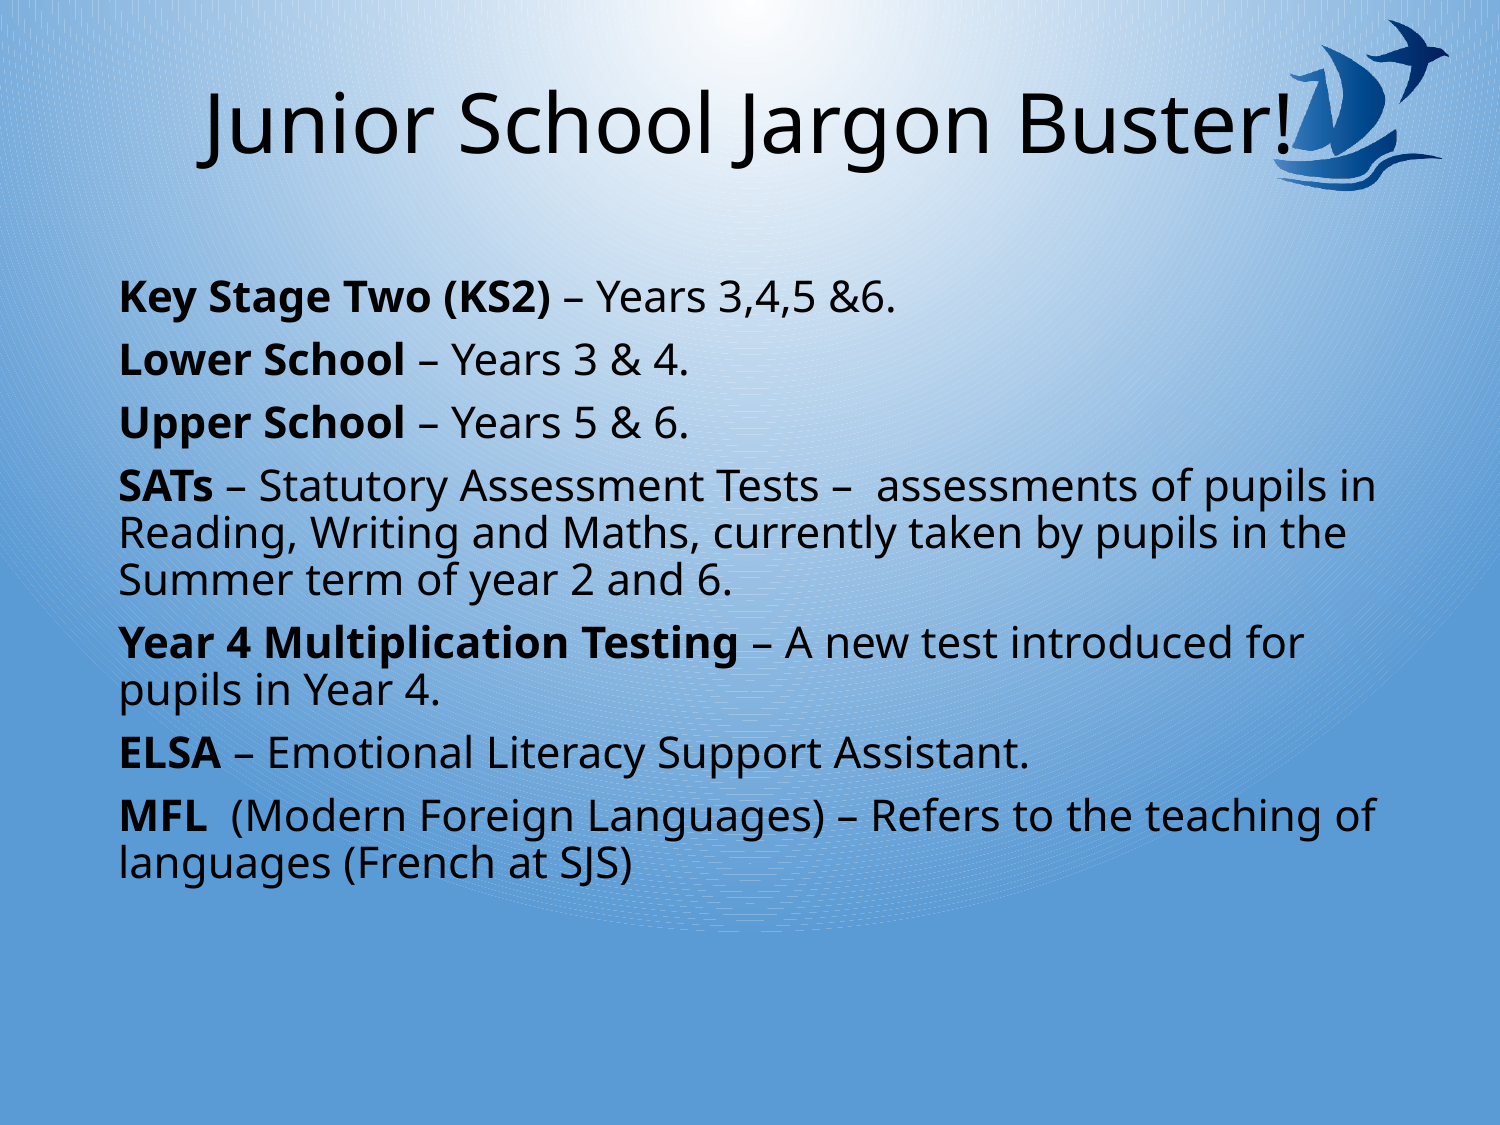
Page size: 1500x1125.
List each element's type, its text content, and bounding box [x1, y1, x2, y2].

picture [1271, 16, 1451, 195]
list Key Stage Two (KS2) – Years 3,4,5 &6. Lower School – Years 3 & 4. Upper School – Years 5 & 6. SATs – Statutory Assessment Tests – assessments of pupils in Reading, Writing and Maths, currently taken by pupils in the Summer term of year 2 and 6. Year 4 Multiplication Testing – A new test introduced for pupils in Year 4. ELSA – Emotional Literacy Support Assistant. MFL (Modern Foreign Languages) – Refers to the teaching of languages (French at SJS) [103, 267, 1397, 966]
title Junior School Jargon Buster! [103, 59, 1271, 195]
